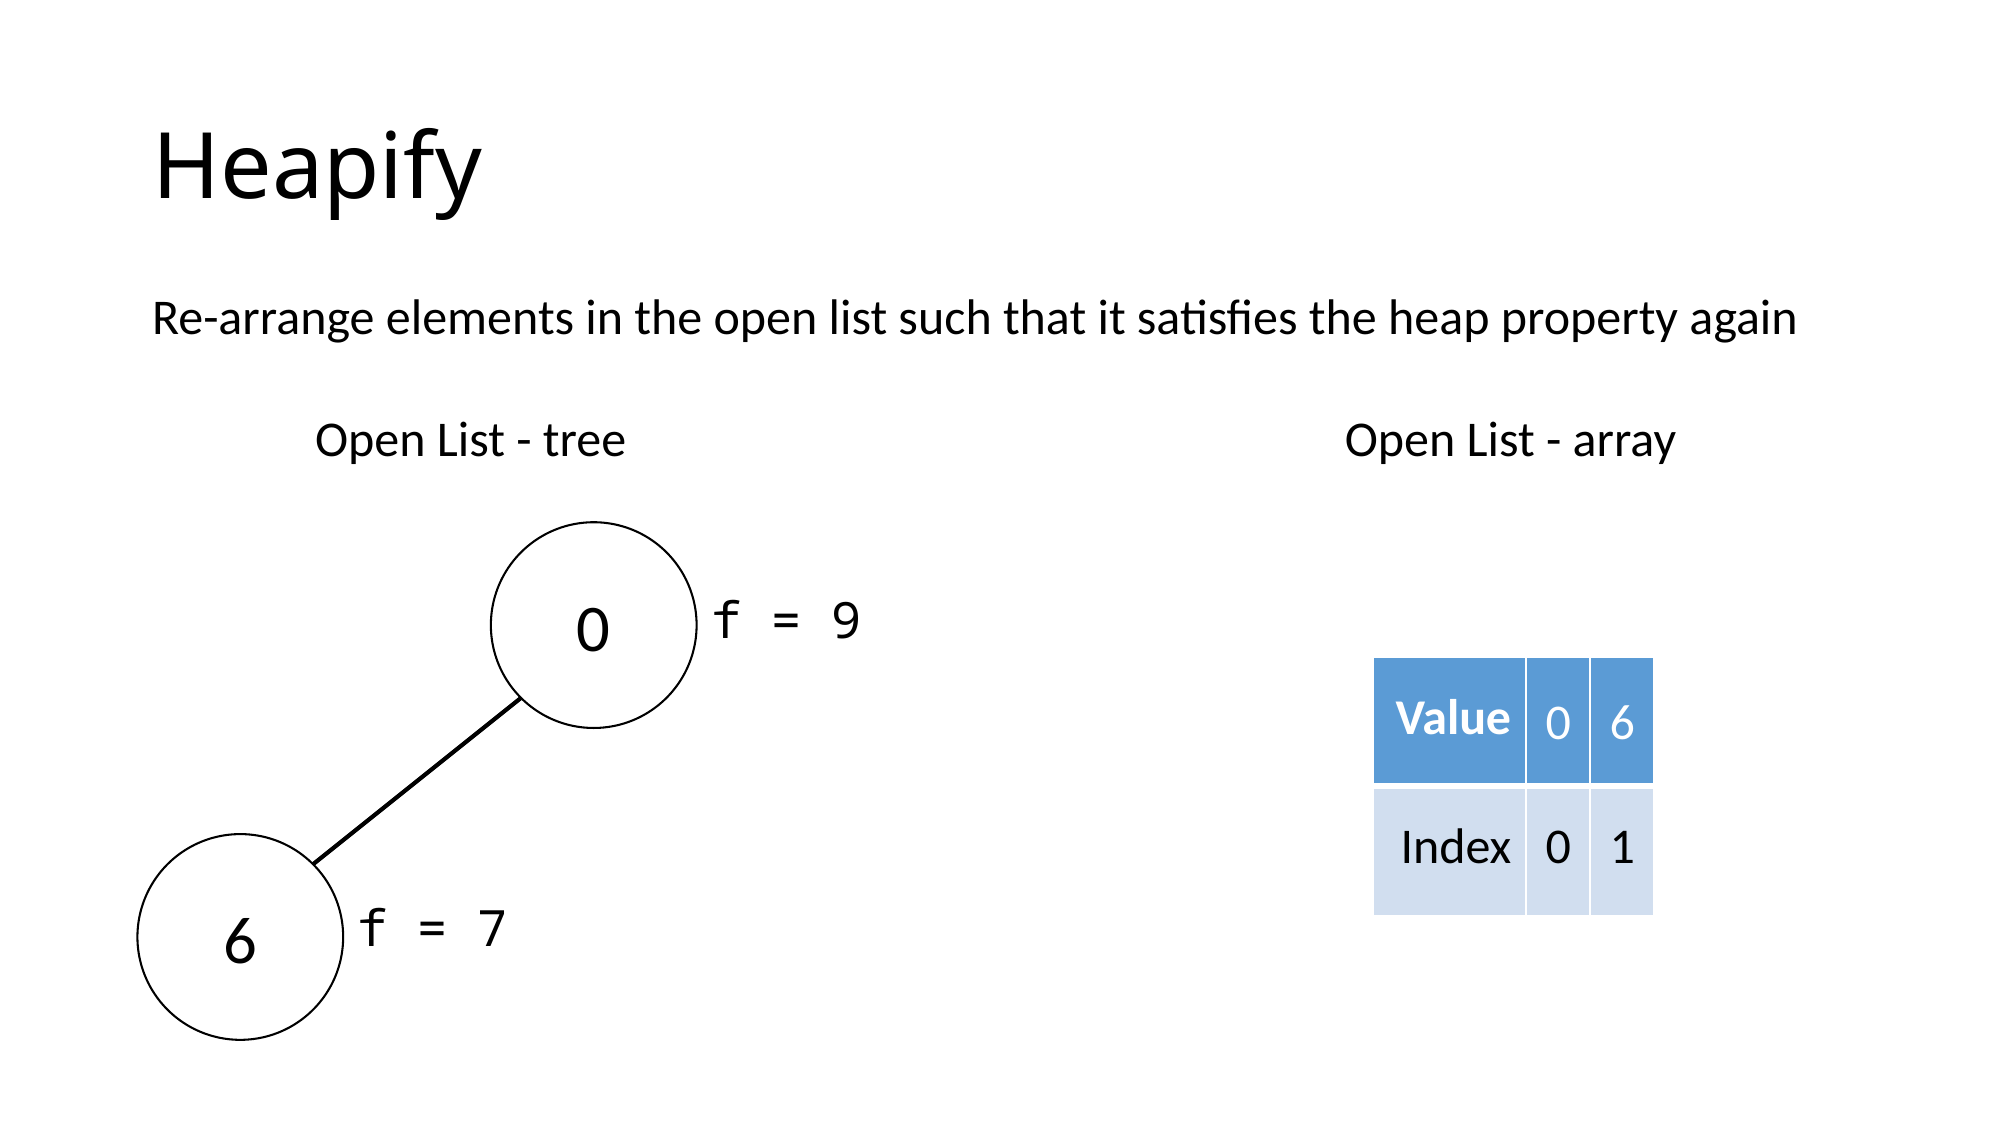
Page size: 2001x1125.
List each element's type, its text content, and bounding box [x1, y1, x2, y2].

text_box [137, 834, 754, 1040]
table_header [1527, 658, 1589, 783]
table_cell 1 [1591, 789, 1653, 915]
table_header [1591, 658, 1653, 783]
table_header Value [1374, 658, 1525, 783]
text_box Open List - array [1177, 398, 1844, 474]
text_box Open List - tree [137, 398, 805, 474]
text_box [490, 522, 1054, 728]
text_box 6 [1594, 657, 1650, 782]
table_cell 0 [1527, 789, 1589, 915]
text_box Re-arrange elements in the open list such that it satisfies the heap property again [137, 277, 1863, 353]
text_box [313, 697, 522, 834]
table_cell Index [1374, 789, 1525, 915]
text_box 0 [1530, 657, 1586, 782]
title Heapify [137, 59, 1863, 277]
